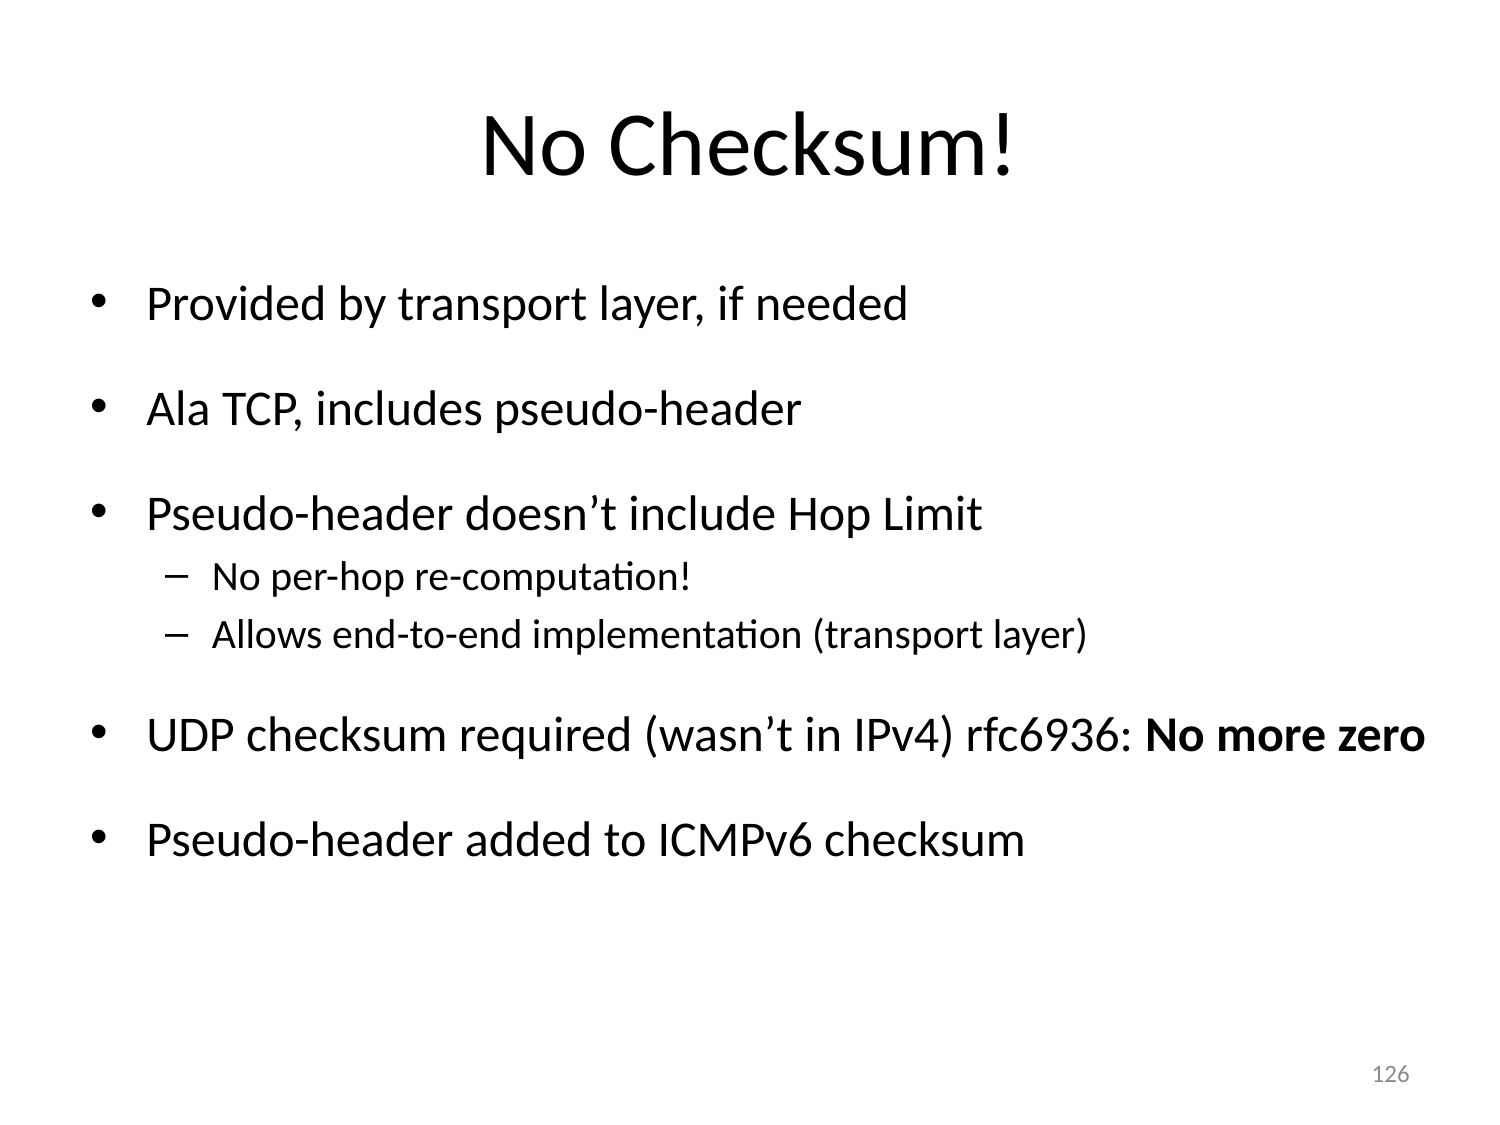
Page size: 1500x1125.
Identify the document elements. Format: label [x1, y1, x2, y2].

slide_number [1074, 1042, 1425, 1103]
list [75, 262, 1481, 1005]
title [75, 45, 1425, 233]
